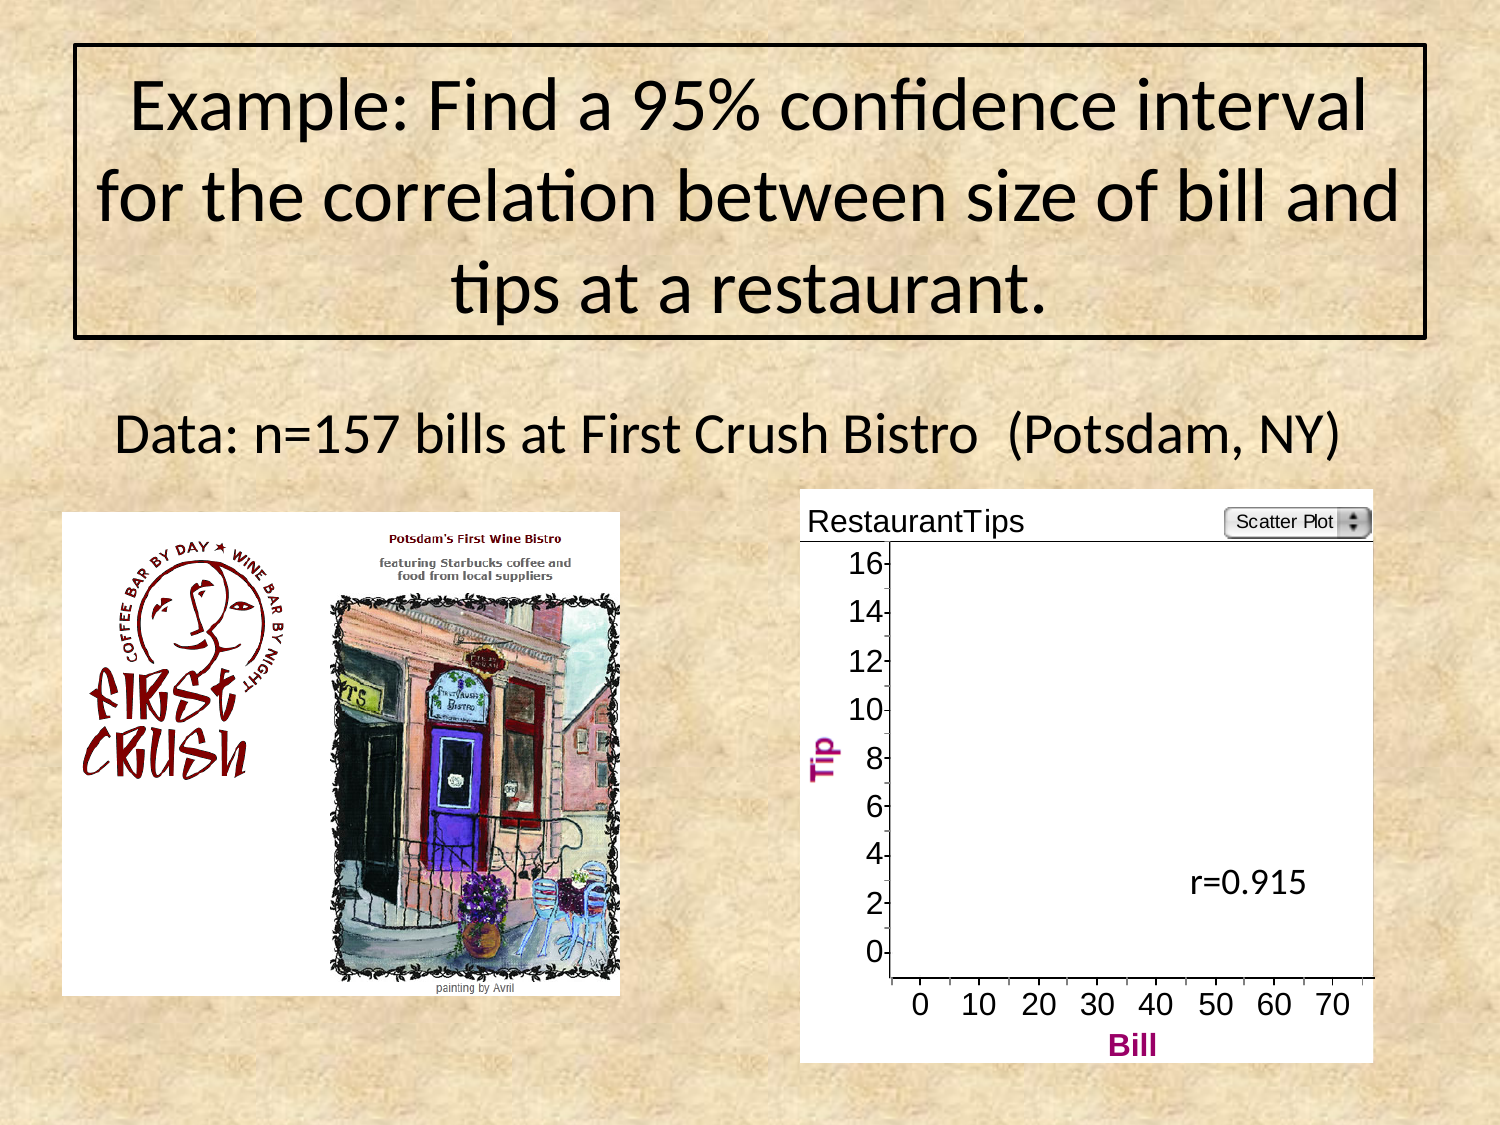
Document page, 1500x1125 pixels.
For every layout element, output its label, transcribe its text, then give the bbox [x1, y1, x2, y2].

picture [0, 0, 1500, 1125]
text_box Data: n=157 bills at First Crush Bistro (Potsdam, NY) [99, 387, 1400, 473]
title Example: Find a 95% confidence interval for the correlation between size of bill and tips at a restaurant. [75, 45, 1425, 338]
